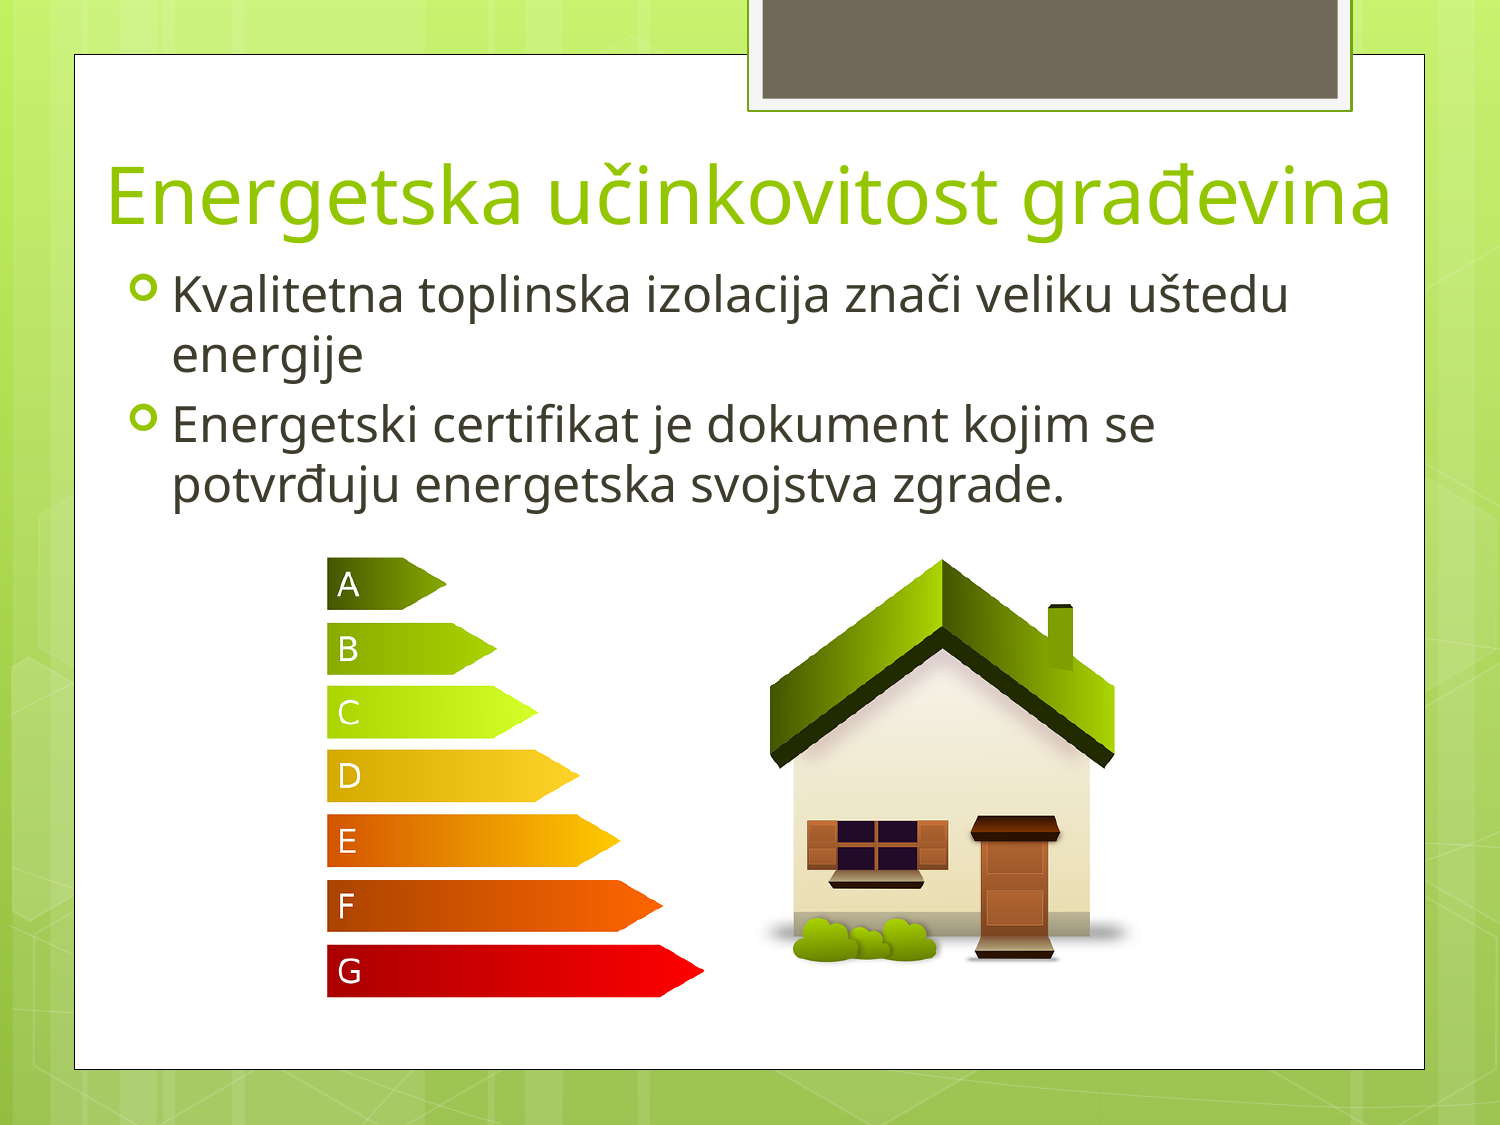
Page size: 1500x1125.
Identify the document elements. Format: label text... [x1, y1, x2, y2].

title Energetska učinkovitost građevina [88, 125, 1412, 248]
list Kvalitetna toplinska izolacija znači veliku uštedu energije Energetski certifikat je dokument kojim se potvrđuju energetska svojstva zgrade. [100, 255, 1400, 831]
picture [312, 538, 1182, 1027]
